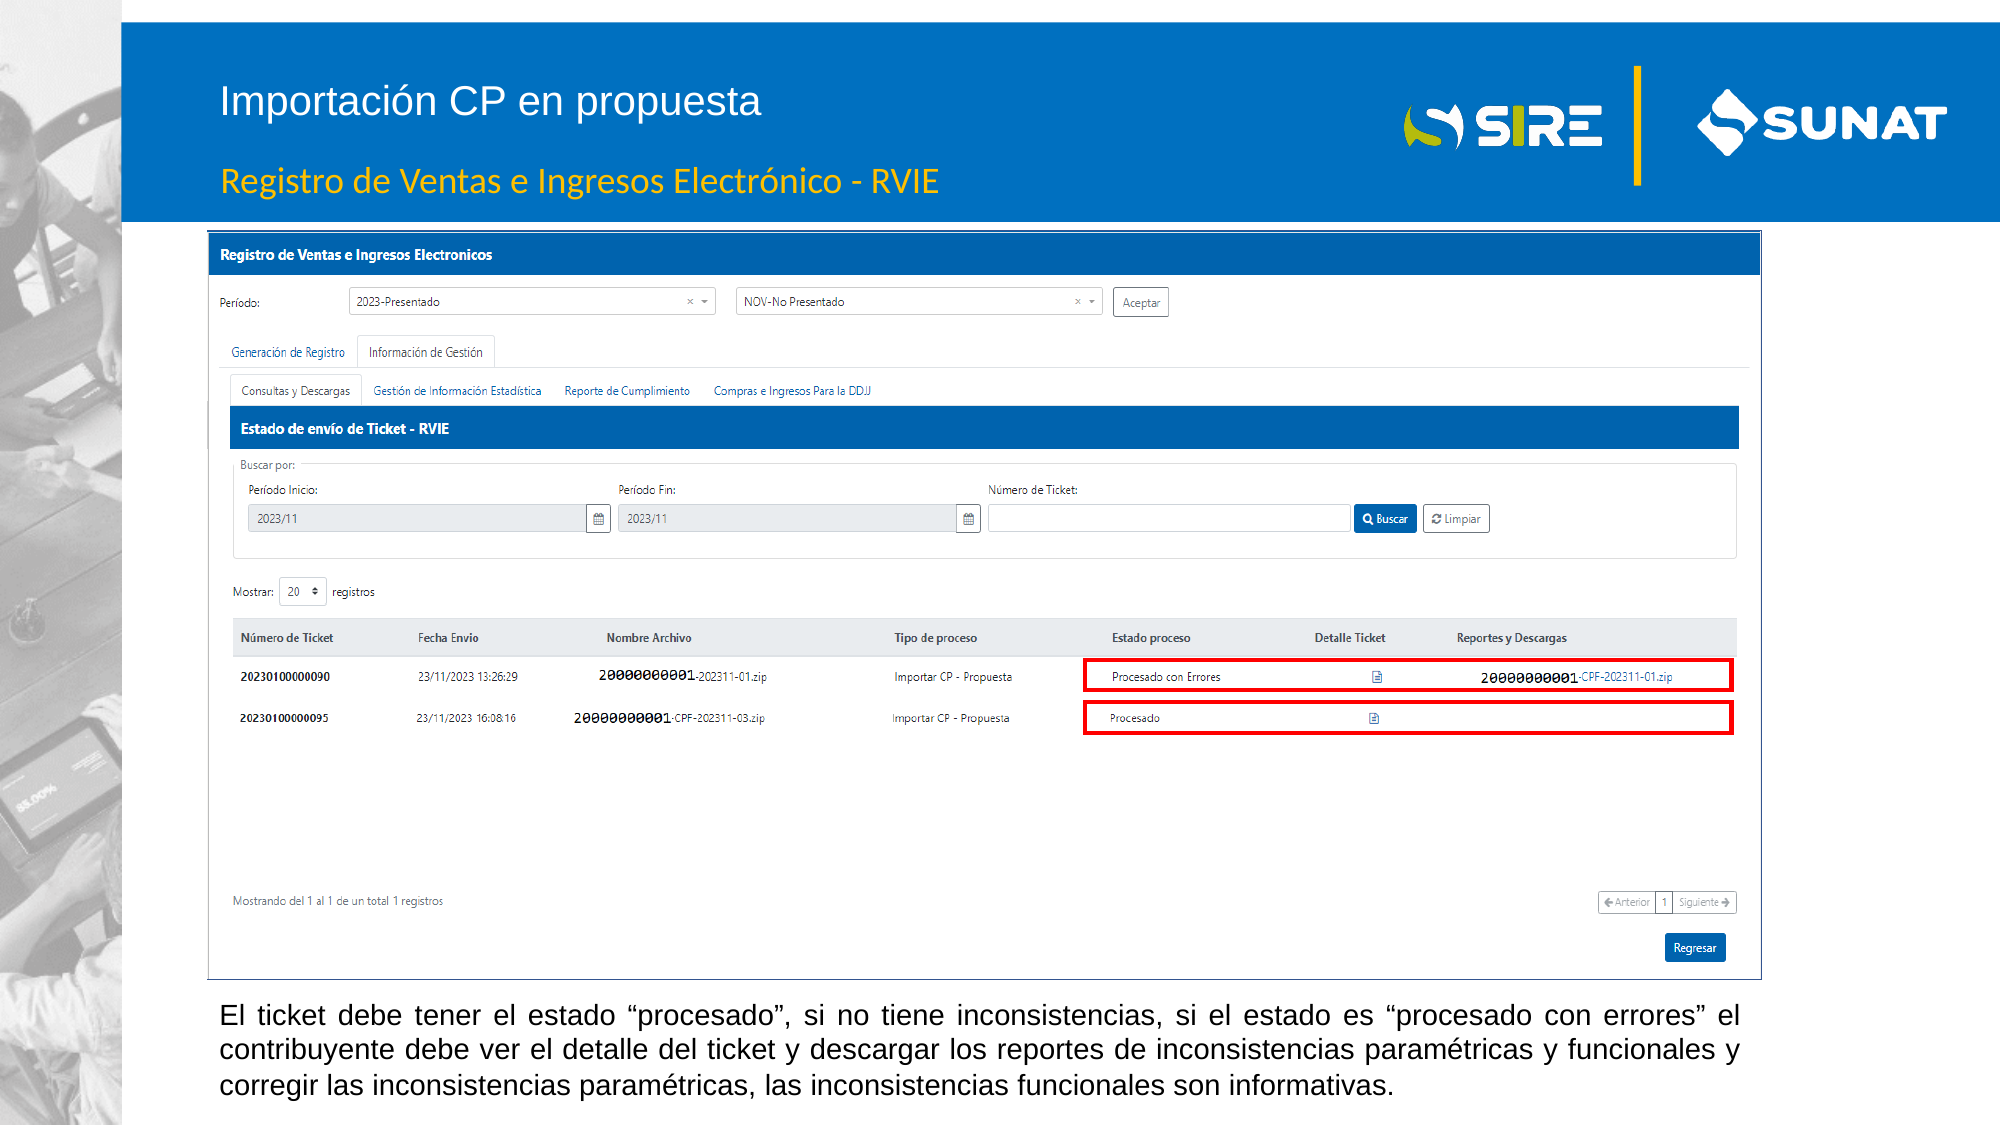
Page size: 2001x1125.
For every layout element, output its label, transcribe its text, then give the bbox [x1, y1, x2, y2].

picture [1696, 89, 1948, 156]
text_box El ticket debe tener el estado “procesado”, si no tiene inconsistencias, si el estado es “procesado con errores” el contribuyente debe ver el detalle del ticket y descargar los reportes de inconsistencias paramétricas y funcionales y corregir las inconsistencias paramétricas, las inconsistencias funcionales son informativas. [204, 957, 1759, 1125]
text_box Registro de Ventas e Ingresos Electrónico - RVIE [205, 148, 1153, 209]
picture [1404, 103, 1602, 152]
text_box Importación CP en propuesta [203, 33, 877, 165]
picture [207, 231, 1761, 979]
